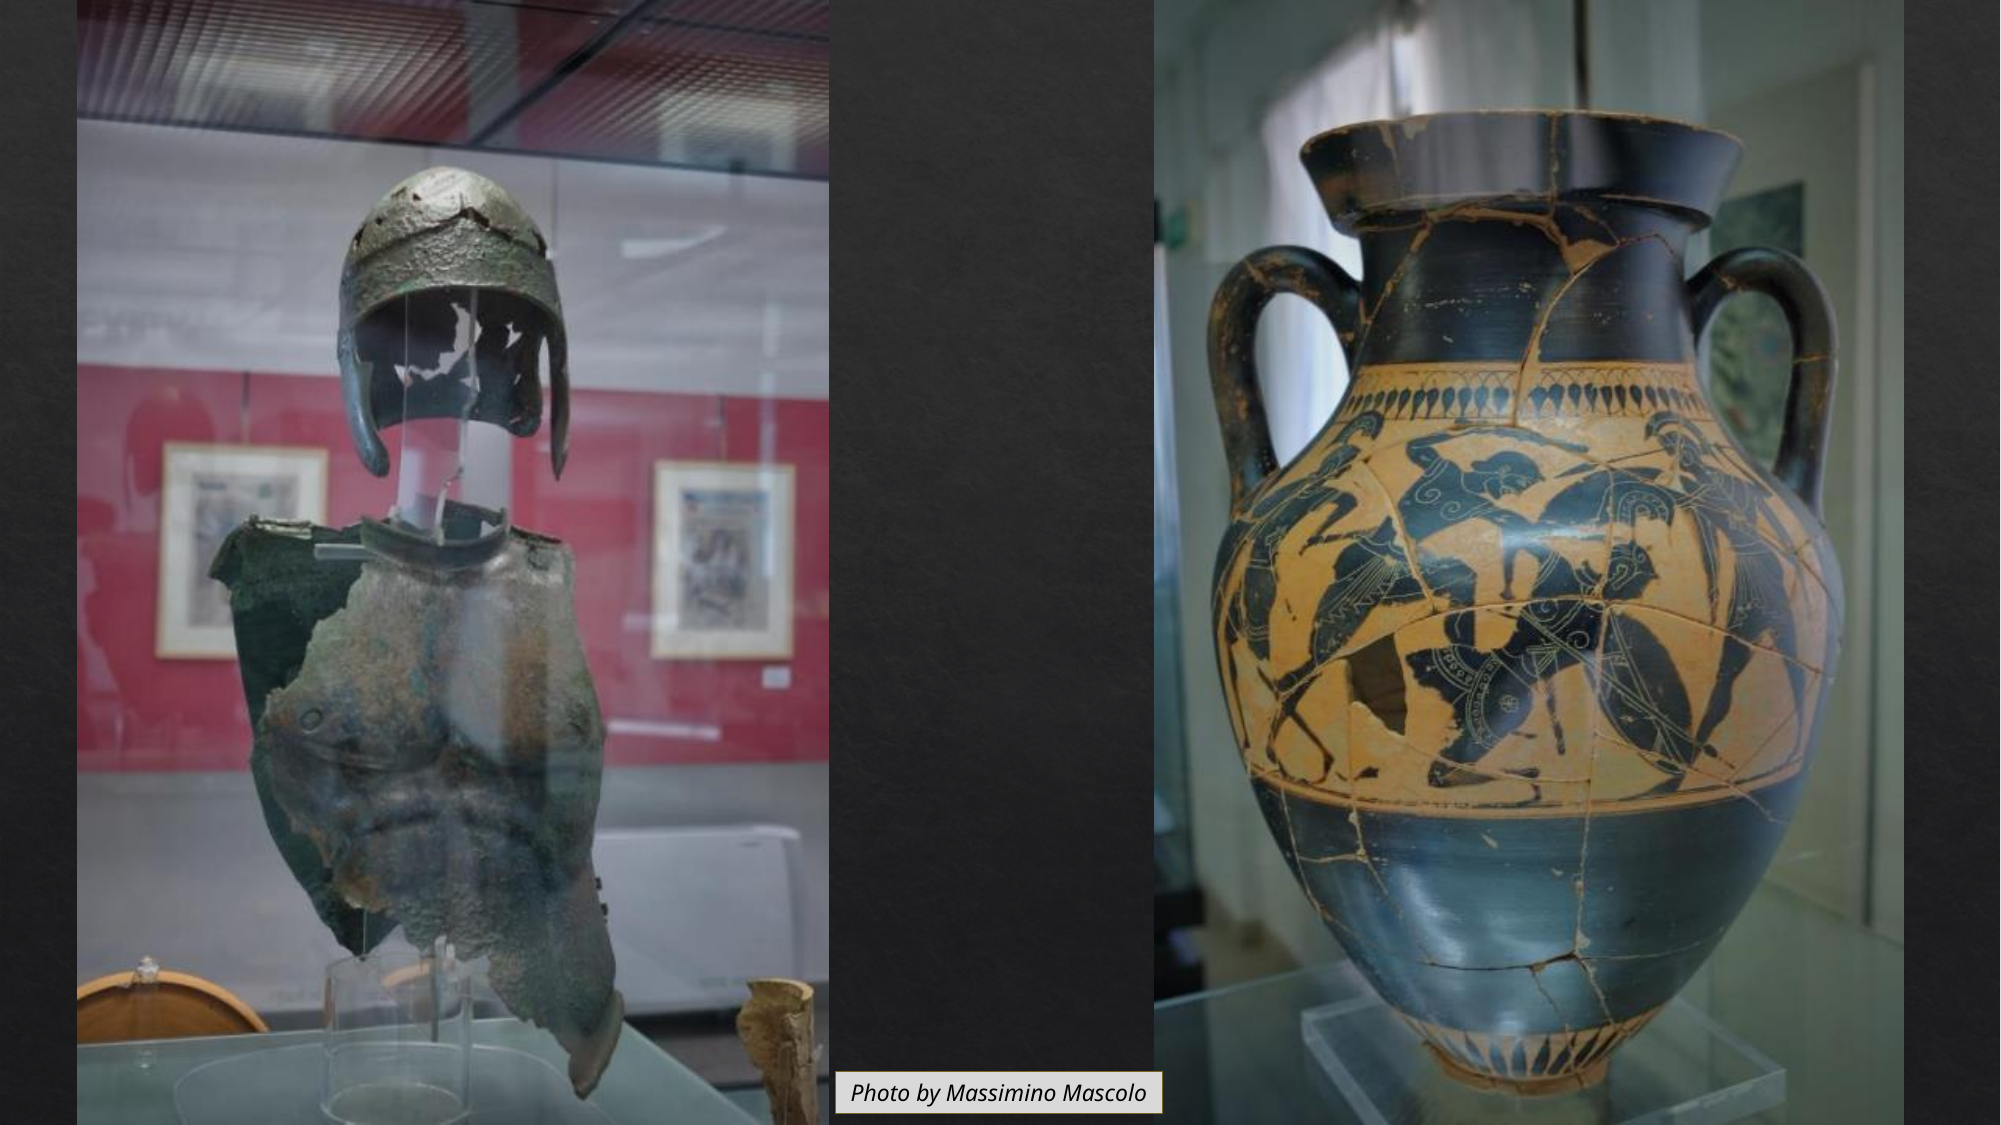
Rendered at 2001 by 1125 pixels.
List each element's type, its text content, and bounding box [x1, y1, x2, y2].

picture [76, 0, 829, 1125]
picture [1153, 0, 1904, 1125]
text_box Photo by Massimino Mascolo [836, 1071, 1145, 1114]
